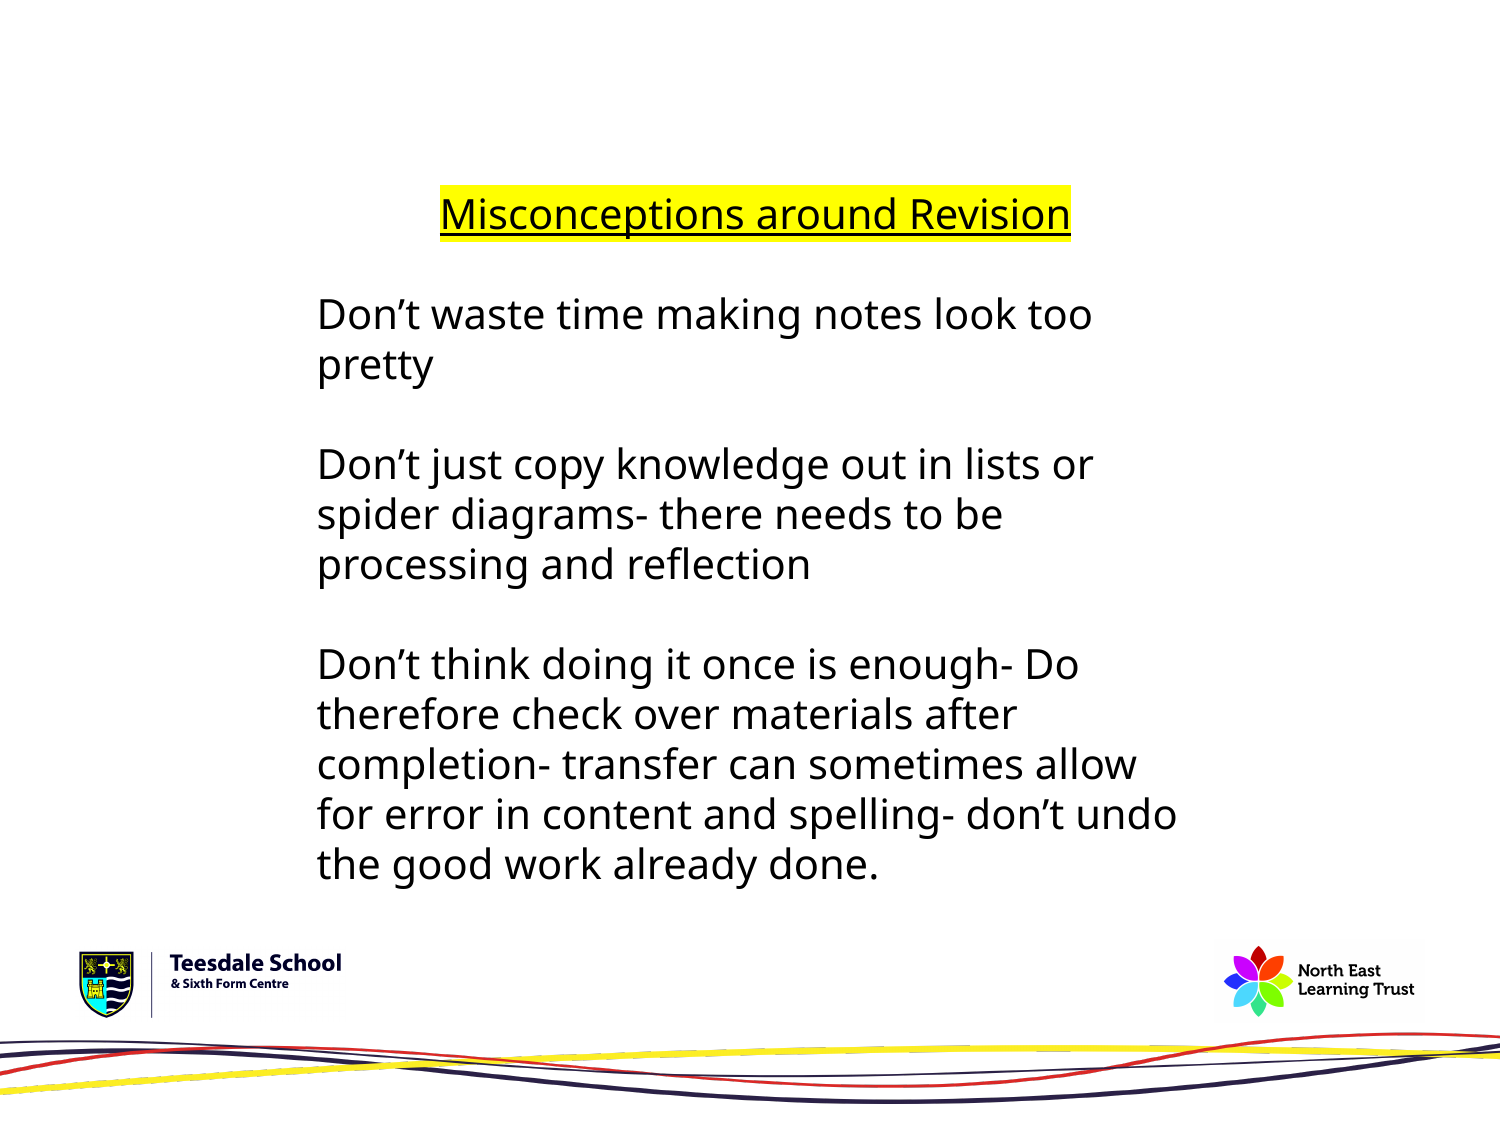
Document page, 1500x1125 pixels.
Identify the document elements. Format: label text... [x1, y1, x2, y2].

text_box Misconceptions around Revision Don’t waste time making notes look too pretty Don’t just copy knowledge out in lists or spider diagrams- there needs to be processing and reflection Don’t think doing it once is enough- Do therefore check over materials after completion- transfer can sometimes allow for error in content and spelling- don’t undo the good work already done. [301, 180, 1210, 896]
picture [1214, 939, 1425, 1023]
picture [75, 946, 346, 1022]
